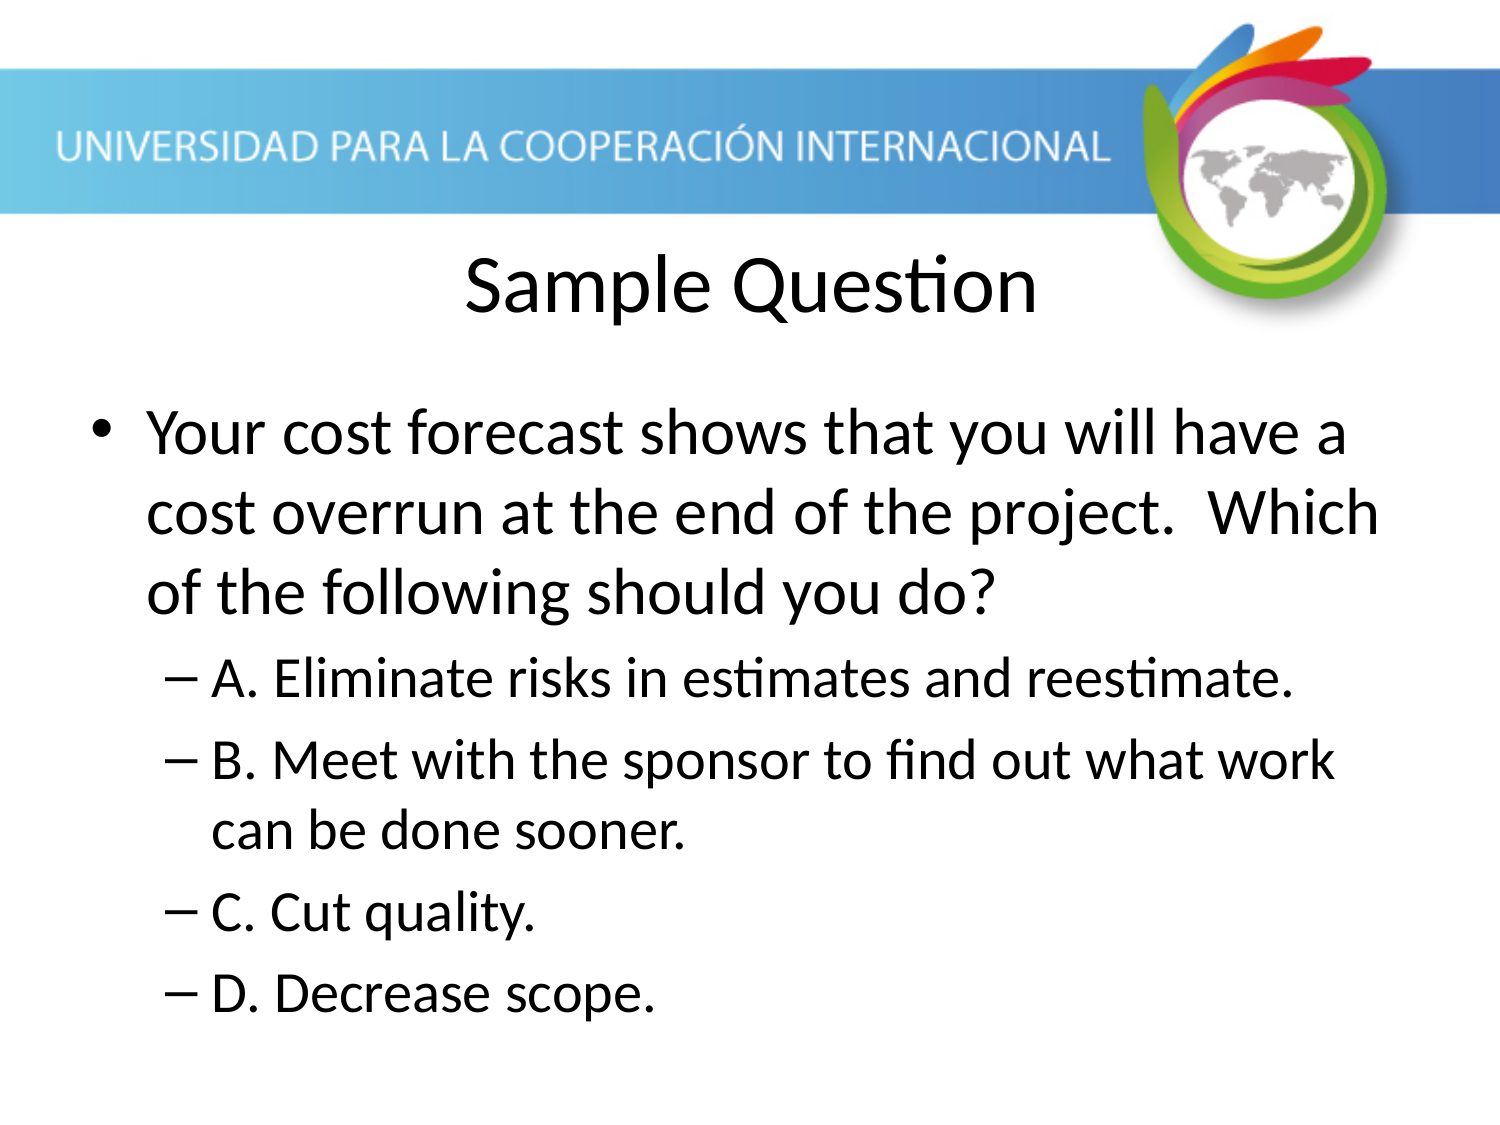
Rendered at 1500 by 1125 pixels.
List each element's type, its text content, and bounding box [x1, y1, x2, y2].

picture [0, 0, 1500, 1125]
title Sample Question [76, 196, 1428, 362]
list Your cost forecast shows that you will have a cost overrun at the end of the project. Which of the following should you do? A. Eliminate risks in estimates and reestimate. B. Meet with the sponsor to find out what work can be done sooner. C. Cut quality. D. Decrease scope. [74, 379, 1426, 1036]
